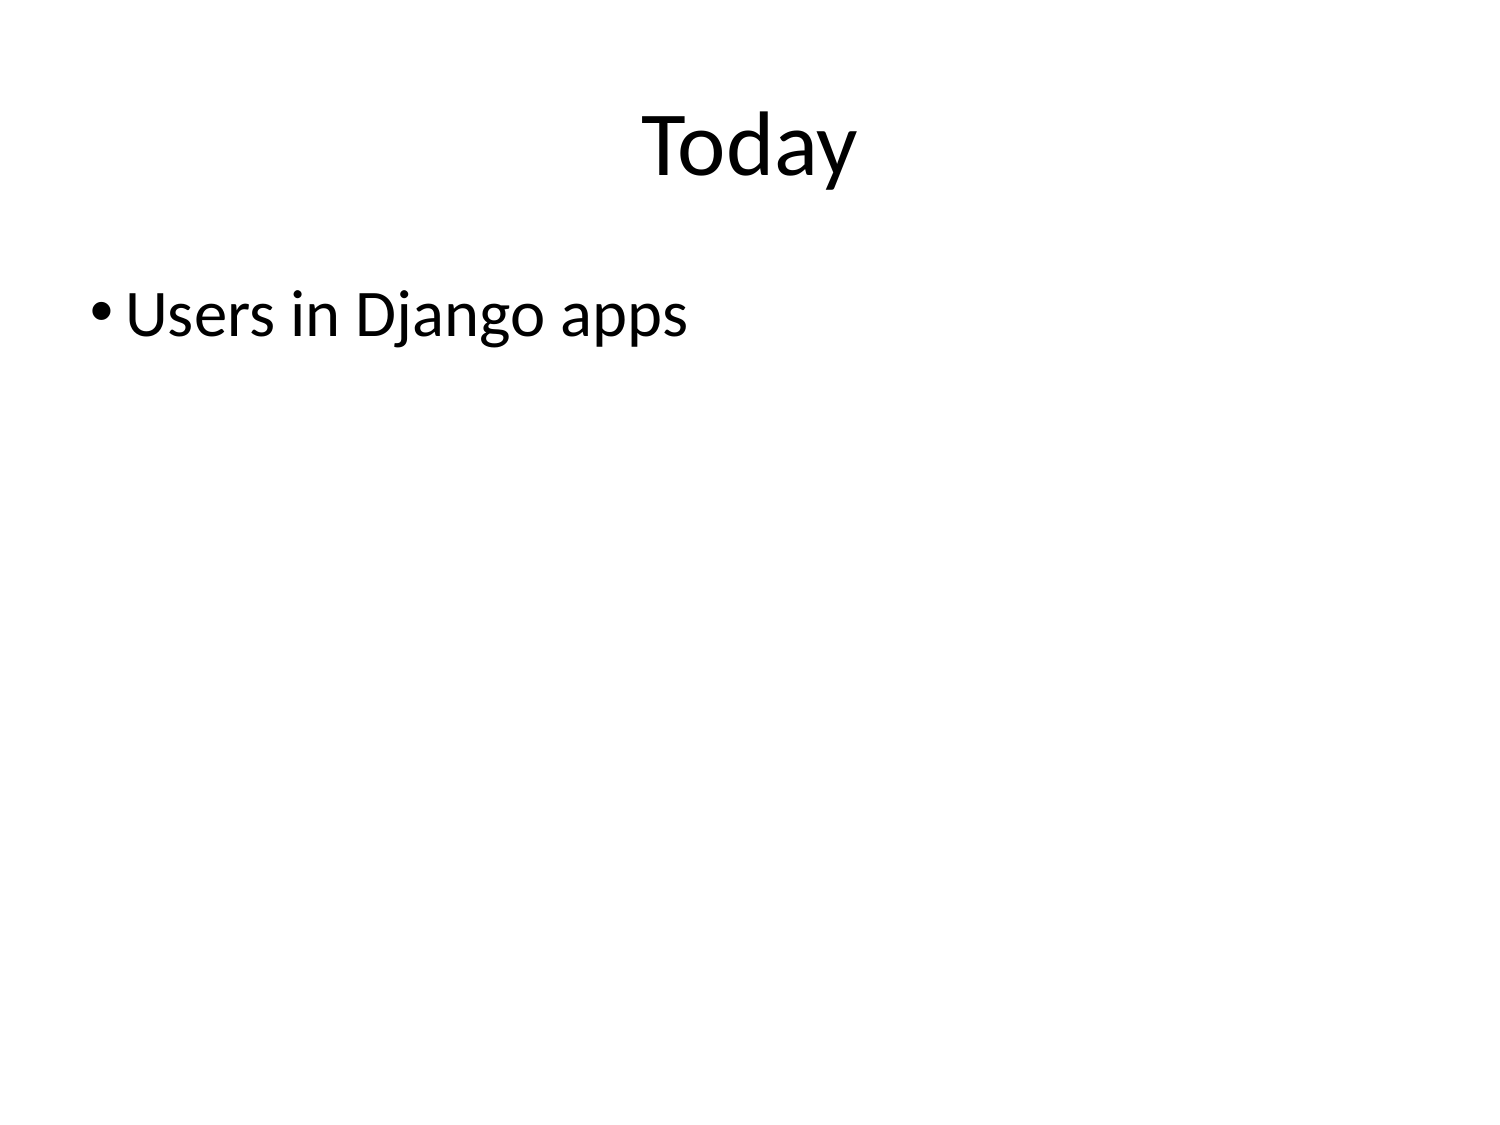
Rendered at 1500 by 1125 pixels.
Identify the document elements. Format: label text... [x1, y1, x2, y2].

text_box Today [75, 45, 1425, 233]
text_box Users in Django apps [75, 262, 1425, 1005]
